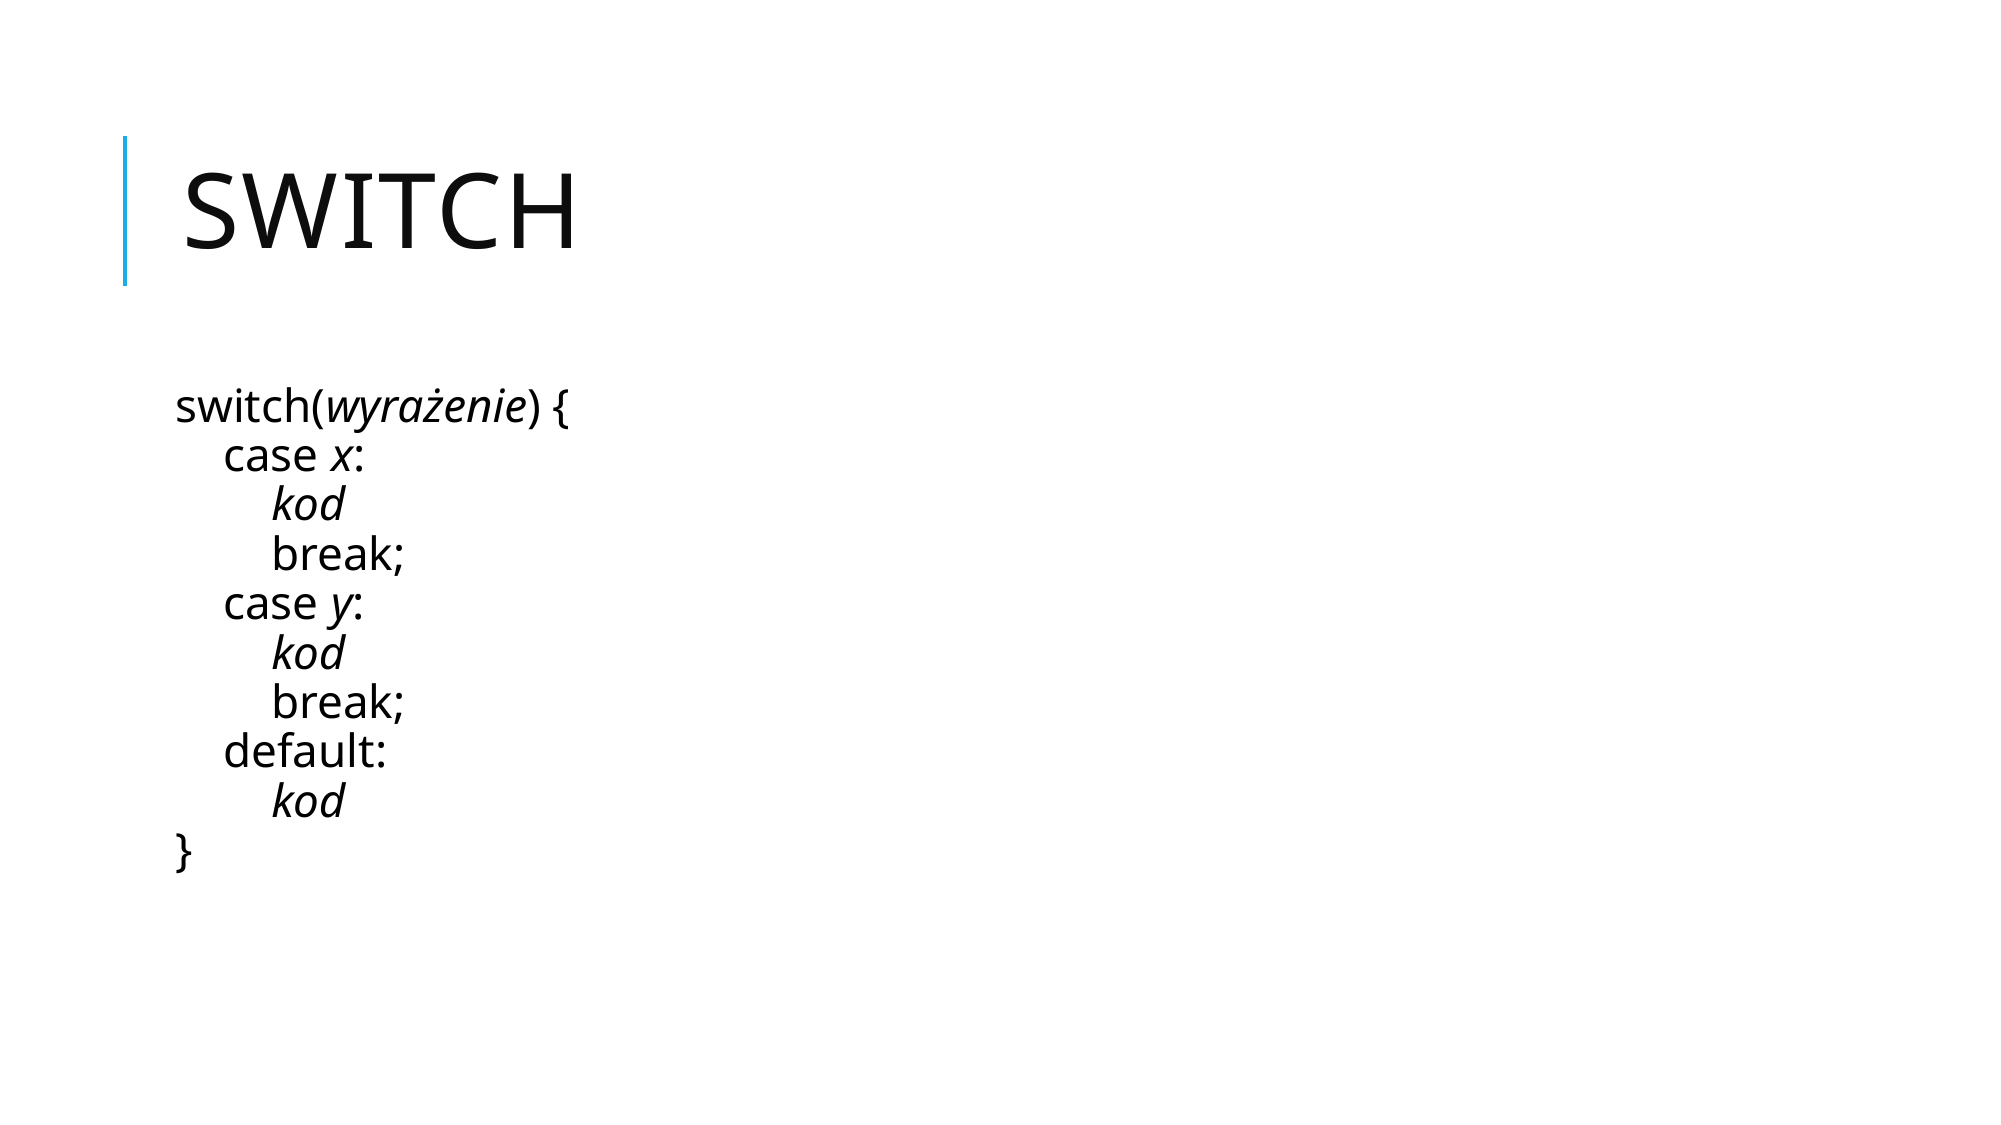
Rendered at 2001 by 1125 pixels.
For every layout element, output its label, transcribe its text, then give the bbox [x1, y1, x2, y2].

title Switch [168, 96, 1763, 342]
list switch(wyrażenie) { case x: kod break; case y: kod break; default: kod } [168, 375, 1763, 1035]
